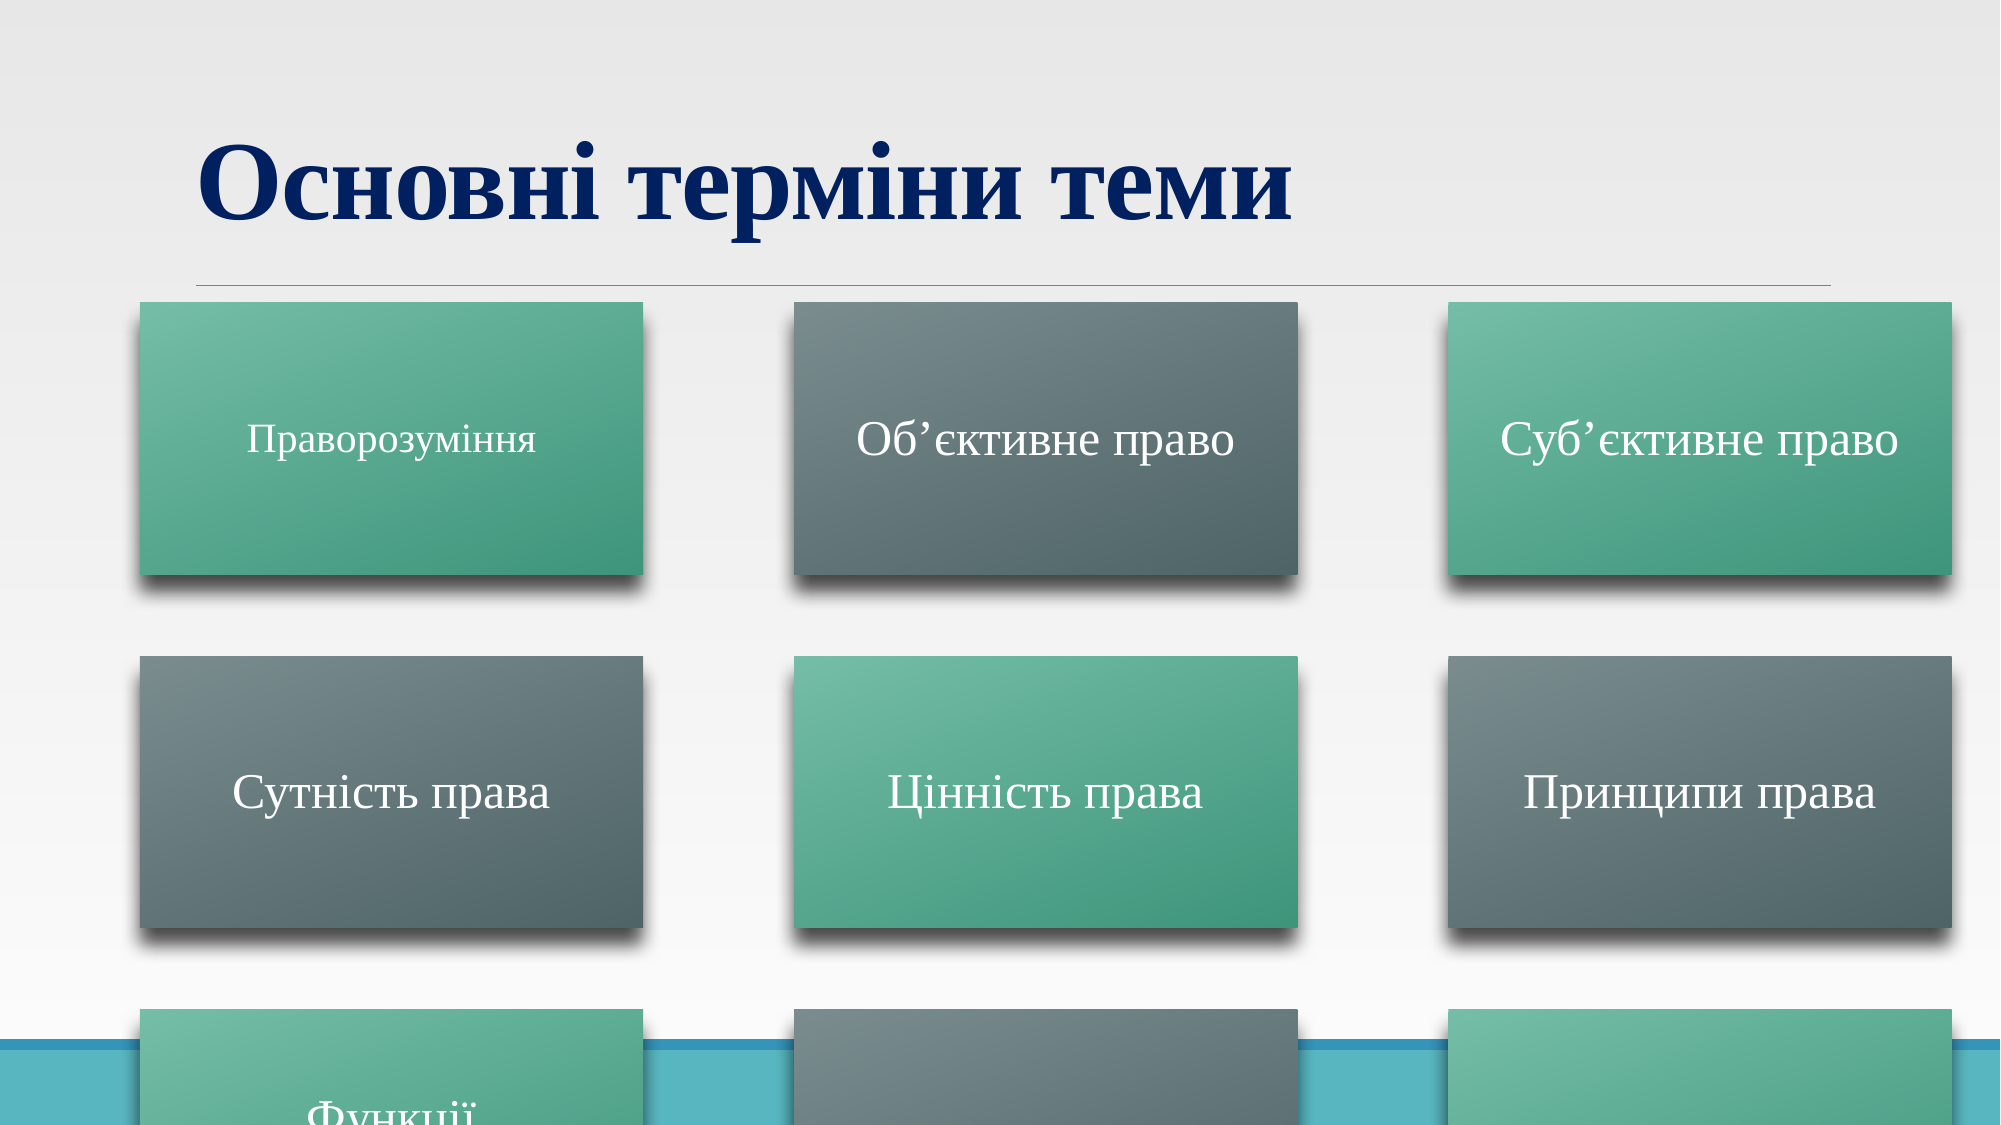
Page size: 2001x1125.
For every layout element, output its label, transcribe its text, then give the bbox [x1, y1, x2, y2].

title Основні терміни теми [179, 104, 1830, 250]
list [139, 302, 1953, 1024]
